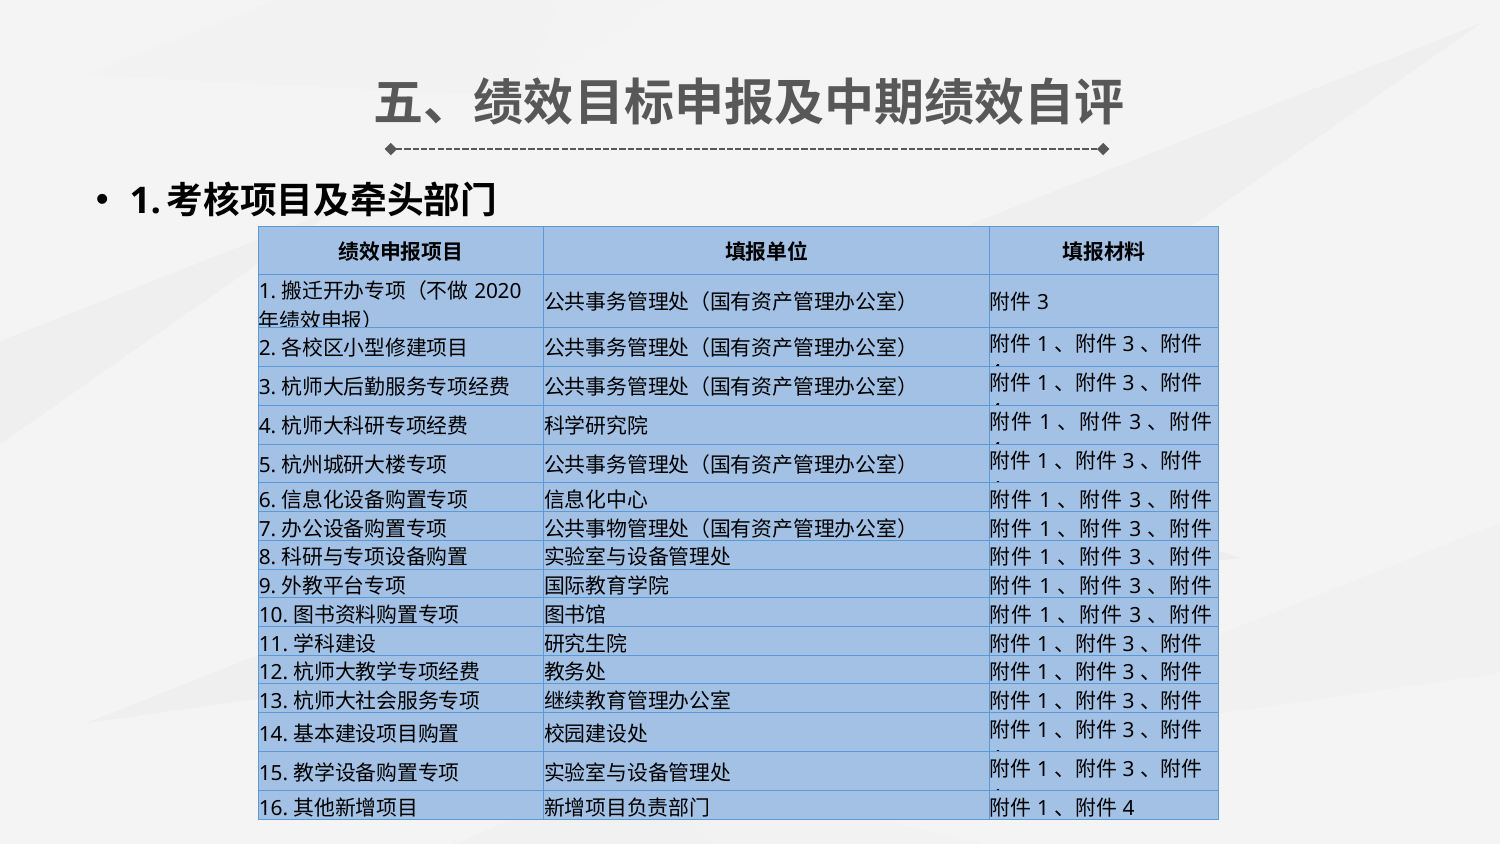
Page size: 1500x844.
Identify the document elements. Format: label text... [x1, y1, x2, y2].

table_cell 2.各校区小型修建项目 [259, 328, 543, 366]
table_cell 公共事务管理处（国有资产管理办公室） [544, 275, 989, 327]
table_cell 附件1、附件3、附件4 [990, 406, 1218, 444]
table_cell 5.杭州城研大楼专项 [259, 445, 543, 482]
table_cell 信息化中心 [544, 483, 989, 511]
table_cell 附件1、附件4 [990, 791, 1218, 819]
table_cell 附件1、附件3、附件4 [990, 570, 1218, 597]
table_cell 4.杭师大科研专项经费 [259, 406, 543, 444]
table_cell 附件3 [990, 275, 1218, 327]
table_cell 10.图书资料购置专项 [259, 598, 543, 626]
text_box 1.考核项目及牵头部门 [84, 149, 580, 228]
table_cell 实验室与设备管理处 [544, 752, 989, 790]
table_cell 16.其他新增项目 [259, 791, 543, 819]
table_cell 附件1、附件3、附件4 [990, 512, 1218, 540]
table_cell 3.杭师大后勤服务专项经费 [259, 367, 543, 405]
table_cell 国际教育学院 [544, 570, 989, 597]
table_cell 8.科研与专项设备购置 [259, 541, 543, 569]
table_cell 12.杭师大教学专项经费 [259, 656, 543, 683]
table_cell 附件1、附件3、附件4 [990, 367, 1218, 405]
table_cell 附件1、附件3、附件4 [990, 445, 1218, 482]
table_header 填报单位 [544, 227, 989, 274]
table_cell 附件1、附件3、附件4 [990, 627, 1218, 655]
table_cell 公共事务管理处（国有资产管理办公室） [544, 445, 989, 482]
table_cell 14.基本建设项目购置 [259, 713, 543, 751]
picture [0, 0, 1500, 844]
table_cell 附件1、附件3、附件4 [990, 752, 1218, 790]
table_cell 继续教育管理办公室 [544, 684, 989, 712]
table_cell 图书馆 [544, 598, 989, 626]
table_cell 研究生院 [544, 627, 989, 655]
table_cell 新增项目负责部门 [544, 791, 989, 819]
table_cell 附件1、附件3、附件4 [990, 598, 1218, 626]
table_header 绩效申报项目 [259, 227, 543, 274]
table_cell 6.信息化设备购置专项 [259, 483, 543, 511]
table_header 填报材料 [990, 227, 1218, 274]
table_cell 公共事务管理处（国有资产管理办公室） [544, 367, 989, 405]
table_cell 公共事物管理处（国有资产管理办公室） [544, 512, 989, 540]
table_cell 附件1、附件3、附件4 [990, 328, 1218, 366]
table_cell 附件1、附件3、附件4 [990, 541, 1218, 569]
table_cell 13.杭师大社会服务专项 [259, 684, 543, 712]
text_box 五、绩效目标申报及中期绩效自评 [362, 64, 1136, 136]
table_cell 1.搬迁开办专项（不做2020年绩效申报） [259, 275, 543, 327]
table_cell 11.学科建设 [259, 627, 543, 655]
table_cell 实验室与设备管理处 [544, 541, 989, 569]
table_cell 附件1、附件3、附件4 [990, 656, 1218, 683]
table_cell 附件1、附件3、附件4 [990, 713, 1218, 751]
table_cell 公共事务管理处（国有资产管理办公室） [544, 328, 989, 366]
table_cell 附件1、附件3、附件4 [990, 684, 1218, 712]
table_cell 附件1、附件3、附件4 [990, 483, 1218, 511]
table_cell 校园建设处 [544, 713, 989, 751]
table_cell 7.办公设备购置专项 [259, 512, 543, 540]
table_cell 教务处 [544, 656, 989, 683]
table_cell 15.教学设备购置专项 [259, 752, 543, 790]
table_cell 9.外教平台专项 [259, 570, 543, 597]
table_cell 科学研究院 [544, 406, 989, 444]
